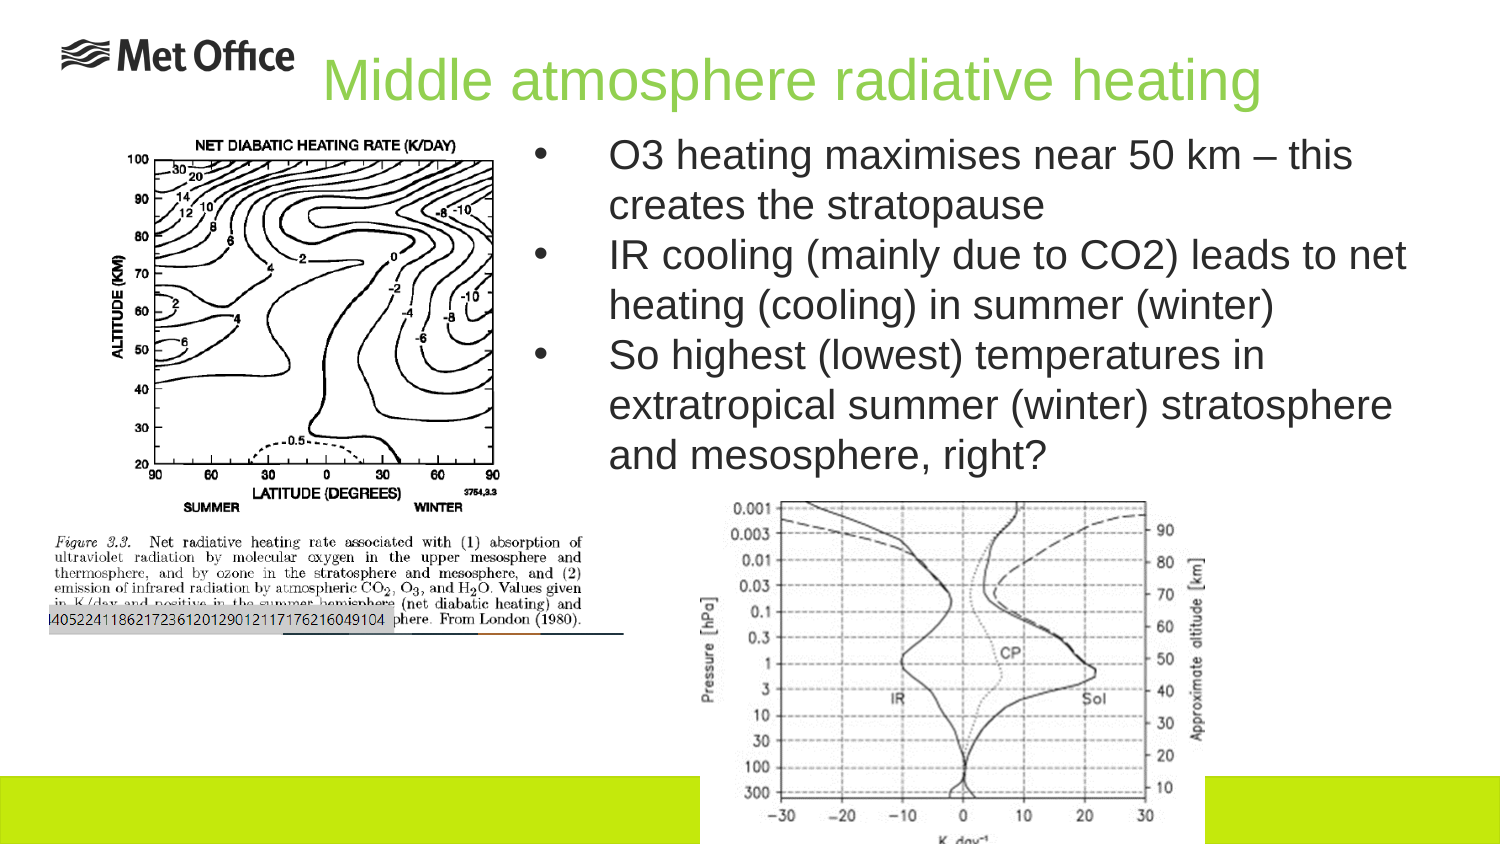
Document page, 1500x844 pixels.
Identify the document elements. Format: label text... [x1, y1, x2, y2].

picture [700, 501, 1205, 844]
picture [30, 8, 326, 102]
text_box O3 heating maximises near 50 km – this creates the stratopause IR cooling (mainly due to CO2) leads to net heating (cooling) in summer (winter) So highest (lowest) temperatures in extratropical summer (winter) stratosphere and mesosphere, right? [518, 120, 1468, 486]
text_box Middle atmosphere radiative heating [307, 34, 1385, 120]
picture [49, 127, 624, 635]
